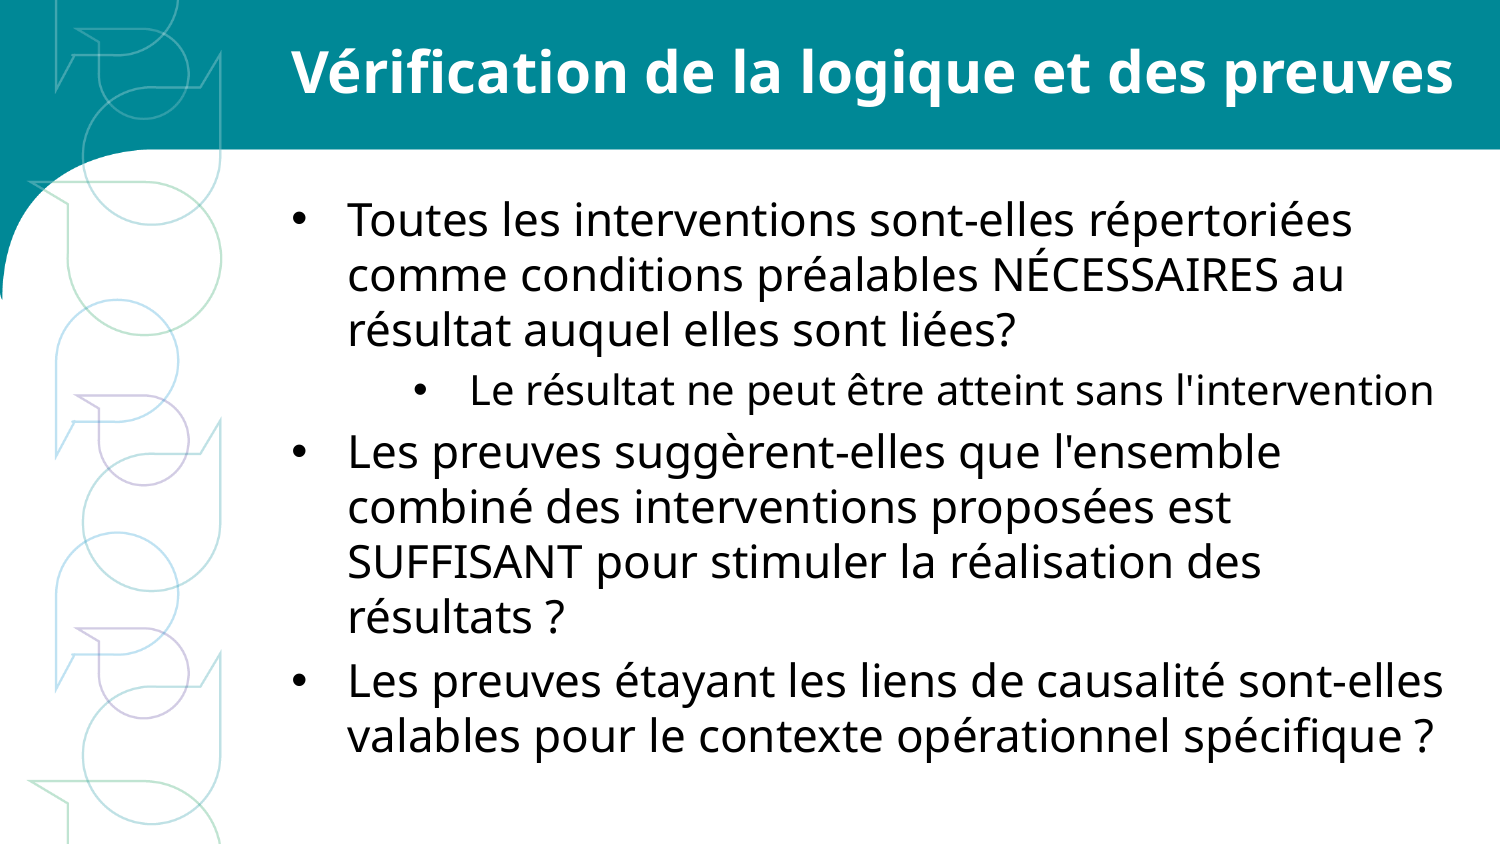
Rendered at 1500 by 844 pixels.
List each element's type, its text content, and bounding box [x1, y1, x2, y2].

list Toutes les interventions sont-elles répertoriées comme conditions préalables NÉCESSAIRES au résultat auquel elles sont liées? Le résultat ne peut être atteint sans l'intervention Les preuves suggèrent-elles que l'ensemble combiné des interventions proposées est SUFFISANT pour stimuler la réalisation des résultats ? Les preuves étayant les liens de causalité sont-elles valables pour le contexte opérationnel spécifique ? [276, 183, 1471, 822]
title Vérification de la logique et des preuves [276, 0, 1500, 141]
picture [0, 0, 1500, 844]
